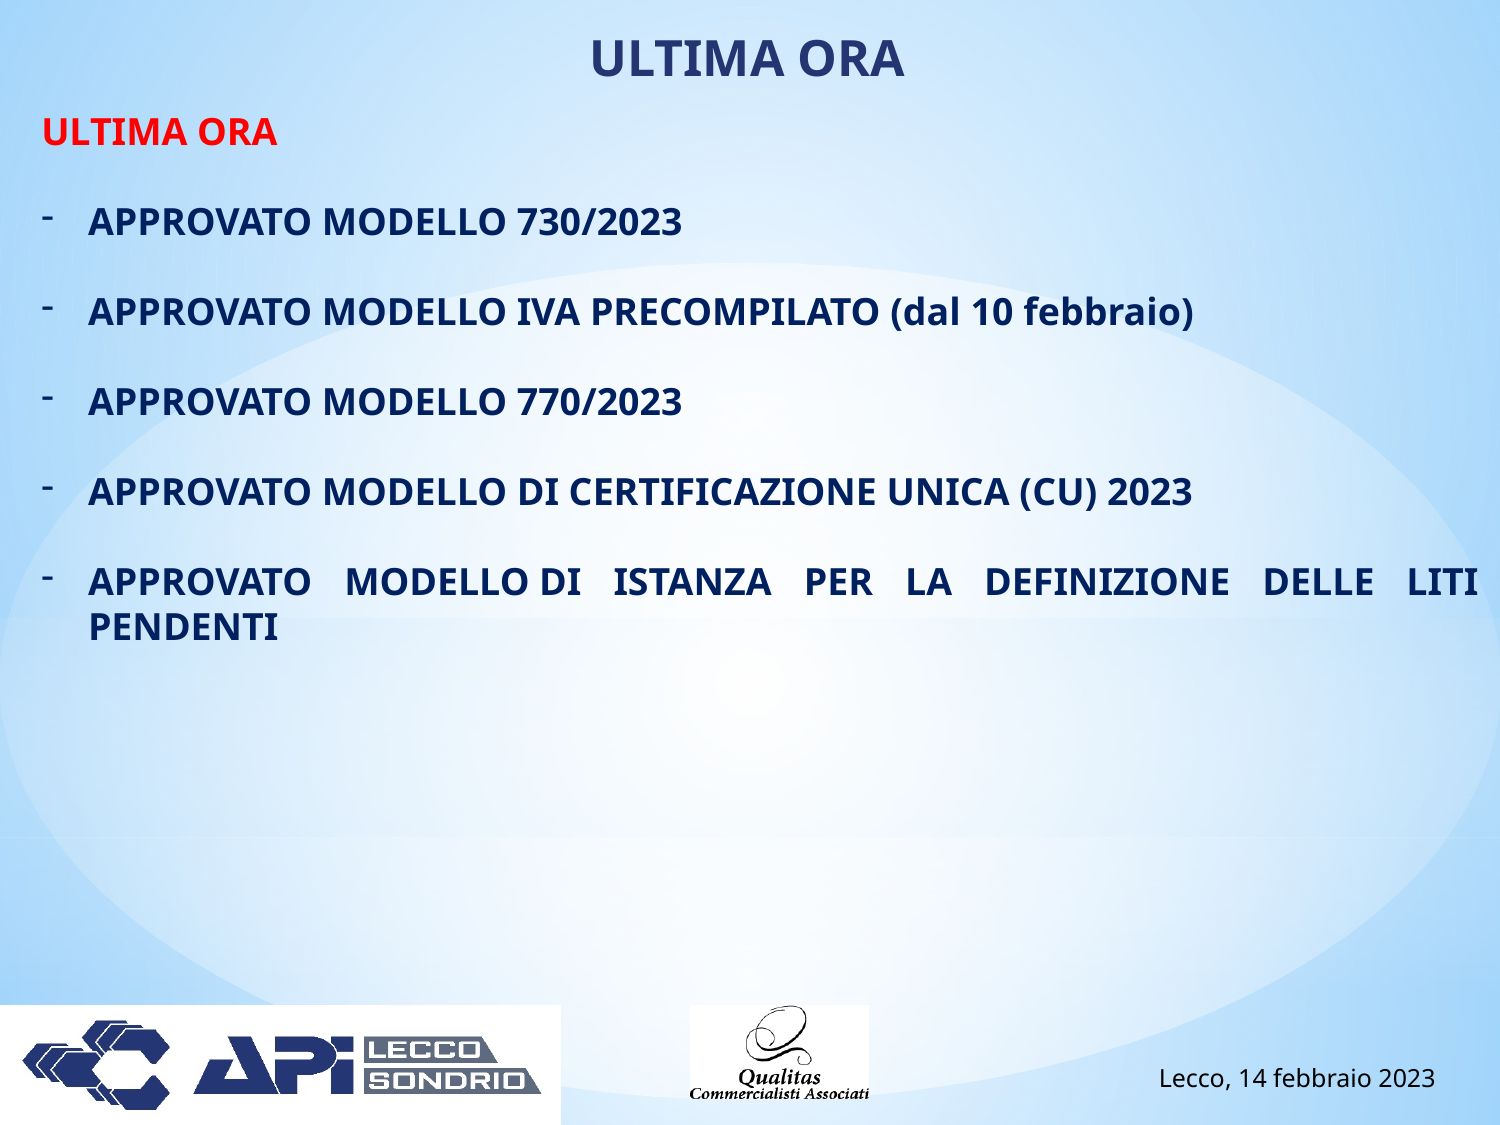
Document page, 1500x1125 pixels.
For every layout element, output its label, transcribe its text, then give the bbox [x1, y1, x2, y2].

picture [690, 1005, 869, 1099]
text_box ULTIMA ORA APPROVATO MODELLO 730/2023 APPROVATO MODELLO IVA PRECOMPILATO (dal 10 febbraio) APPROVATO MODELLO 770/2023 APPROVATO MODELLO DI CERTIFICAZIONE UNICA (CU) 2023 APPROVATO MODELLO DI ISTANZA PER LA DEFINIZIONE DELLE LITI PENDENTI [26, 100, 1495, 791]
text_box Lecco, 14 febbraio 2023 [1096, 1055, 1451, 1100]
picture [0, 1005, 562, 1125]
title ULTIMA ORA [0, 19, 1495, 144]
